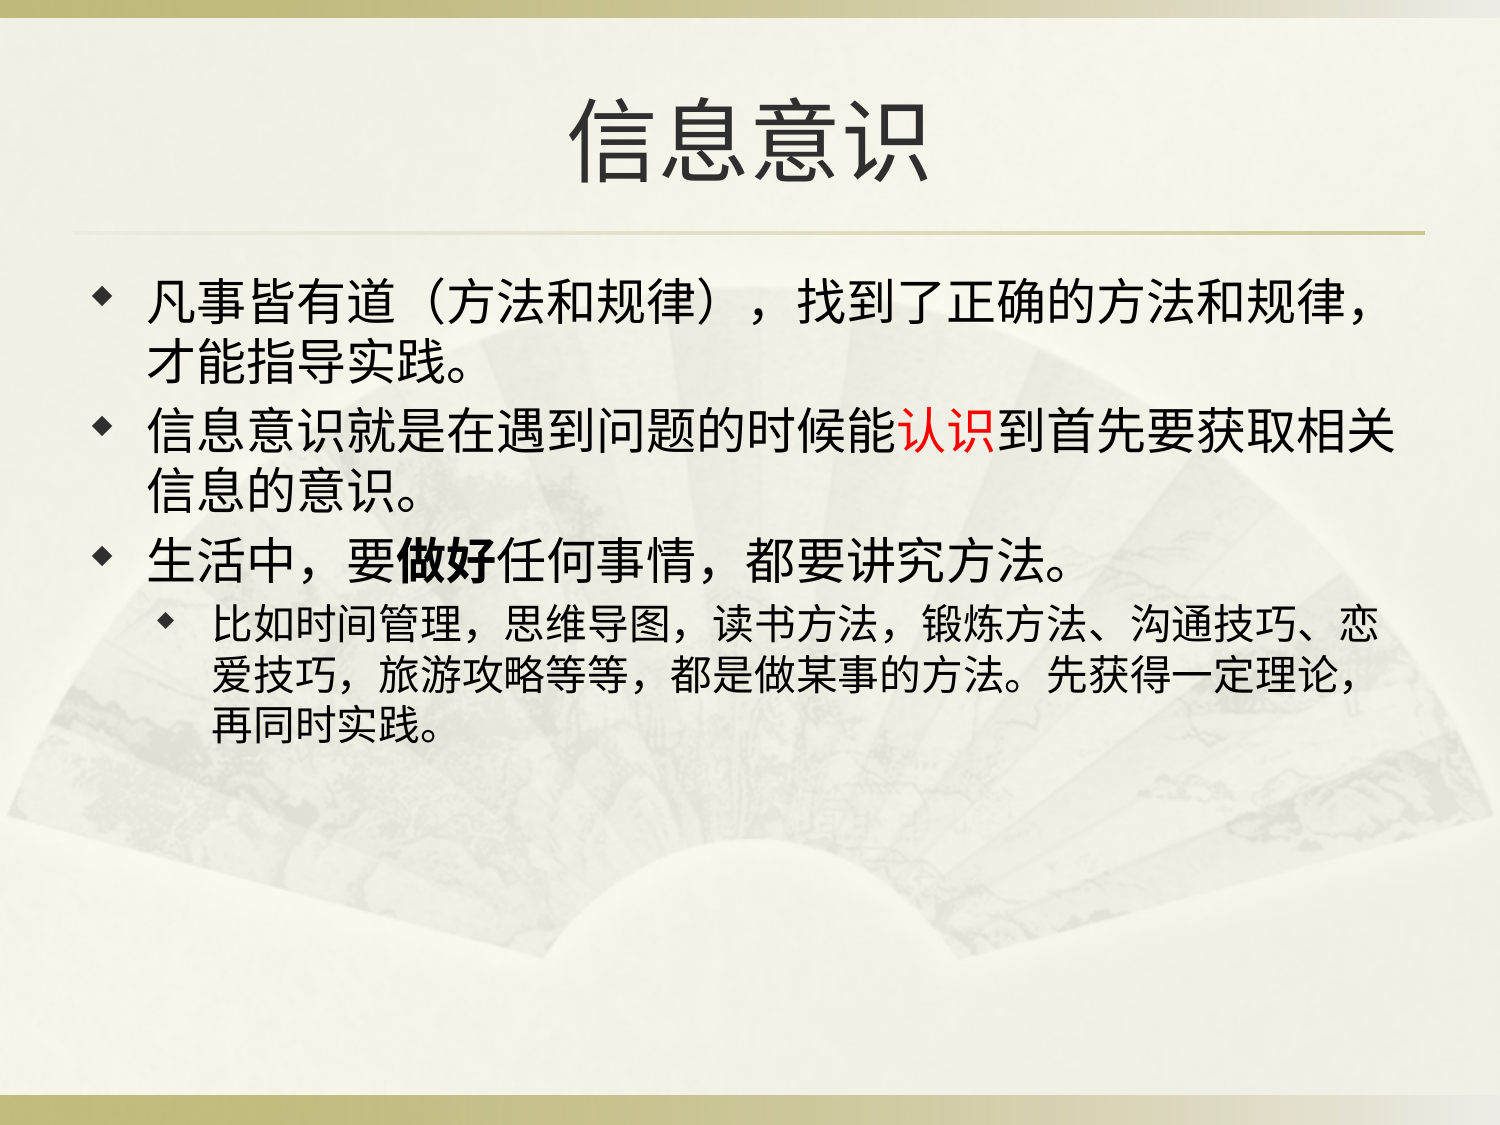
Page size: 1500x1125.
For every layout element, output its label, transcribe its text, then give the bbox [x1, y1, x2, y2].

list 凡事皆有道（方法和规律），找到了正确的方法和规律，才能指导实践。 信息意识就是在遇到问题的时候能认识到首先要获取相关信息的意识。 生活中，要做好任何事情，都要讲究方法。 比如时间管理，思维导图，读书方法，锻炼方法、沟通技巧、恋爱技巧，旅游攻略等等，都是做某事的方法。先获得一定理论，再同时实践。 [75, 262, 1425, 1032]
title 信息意识 [75, 45, 1425, 233]
